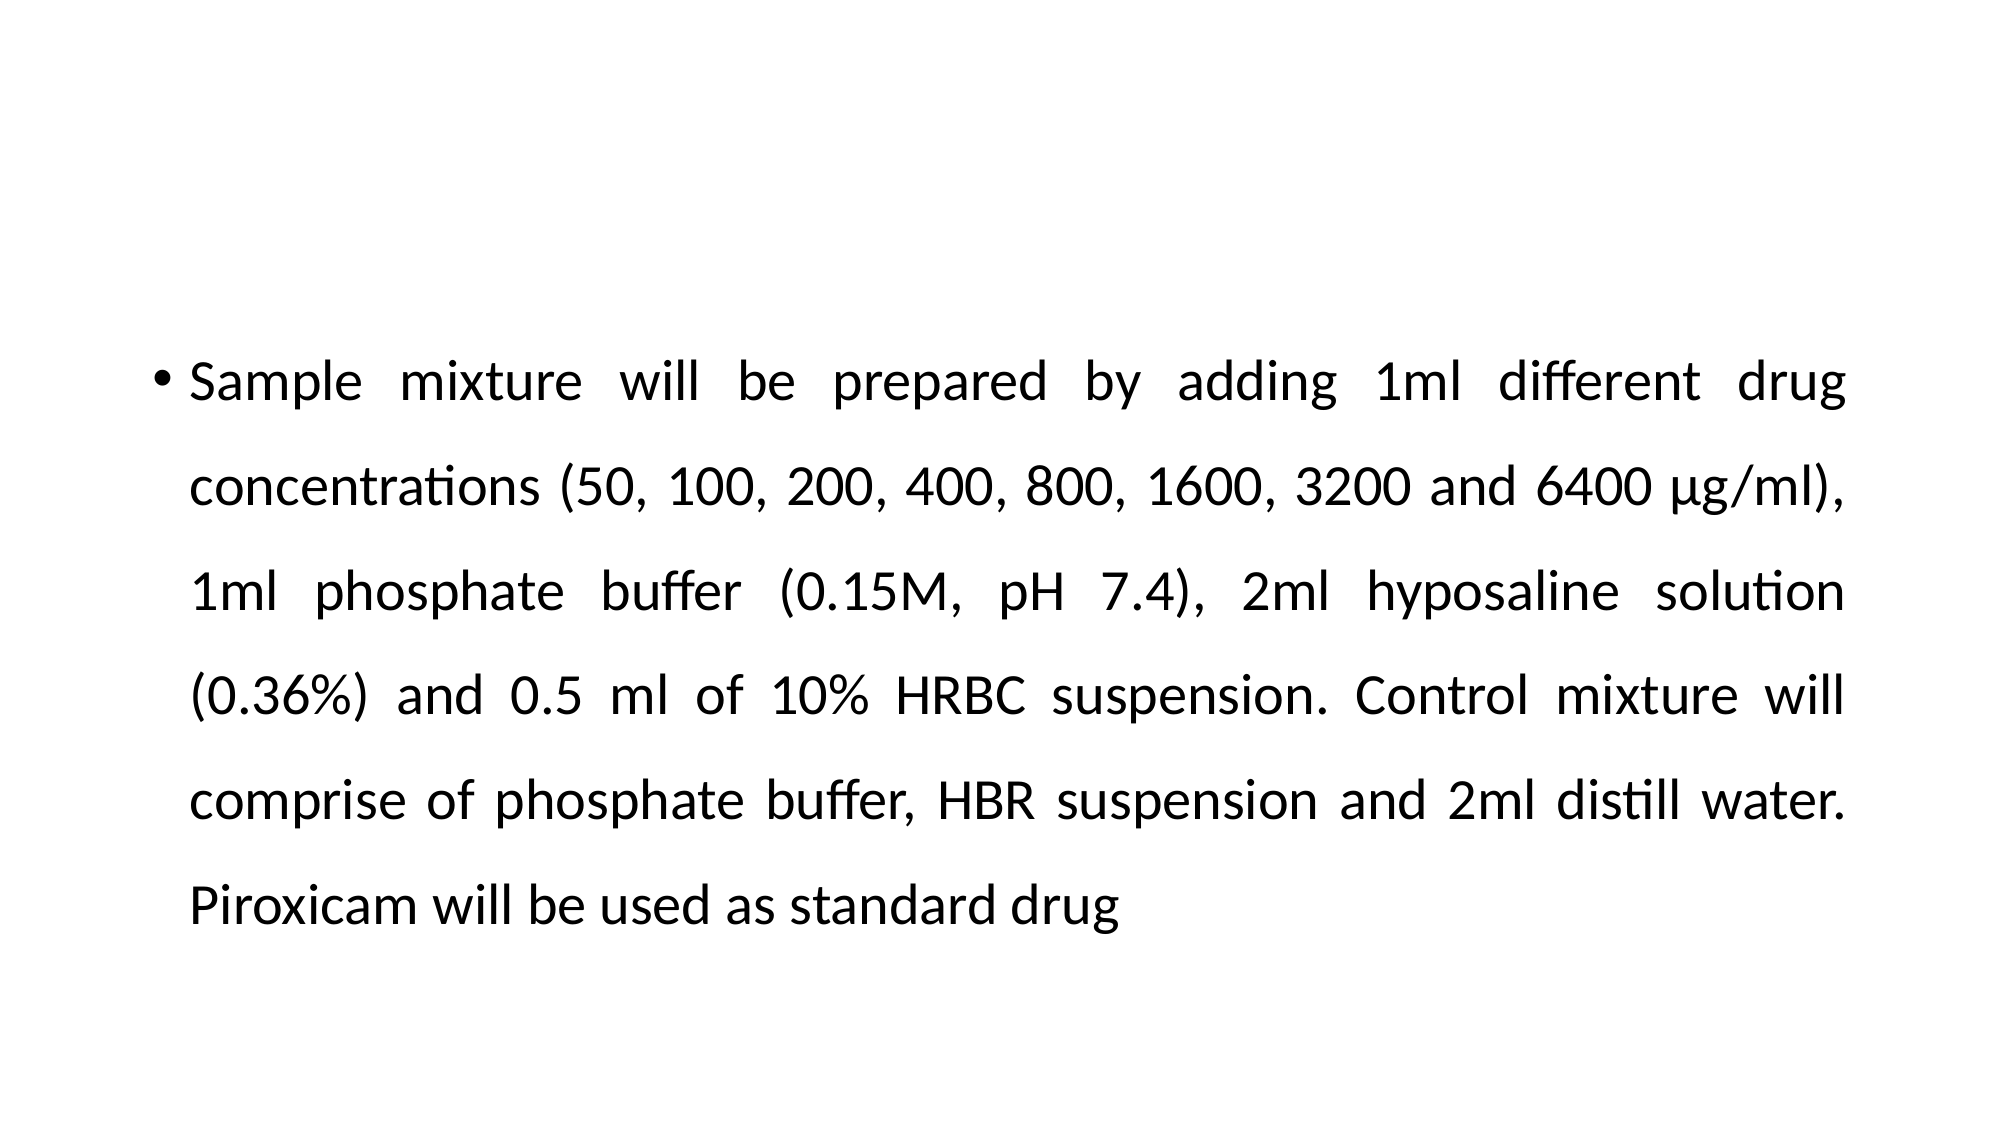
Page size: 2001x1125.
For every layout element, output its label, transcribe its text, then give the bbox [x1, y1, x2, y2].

list Sample mixture will be prepared by adding 1ml different drug concentrations (50, 100, 200, 400, 800, 1600, 3200 and 6400 µg/ml), 1ml phosphate buffer (0.15M, pH 7.4), 2ml hyposaline solution (0.36%) and 0.5 ml of 10% HRBC suspension. Control mixture will comprise of phosphate buffer, HBR suspension and 2ml distill water. Piroxicam will be used as standard drug [137, 299, 1863, 1014]
